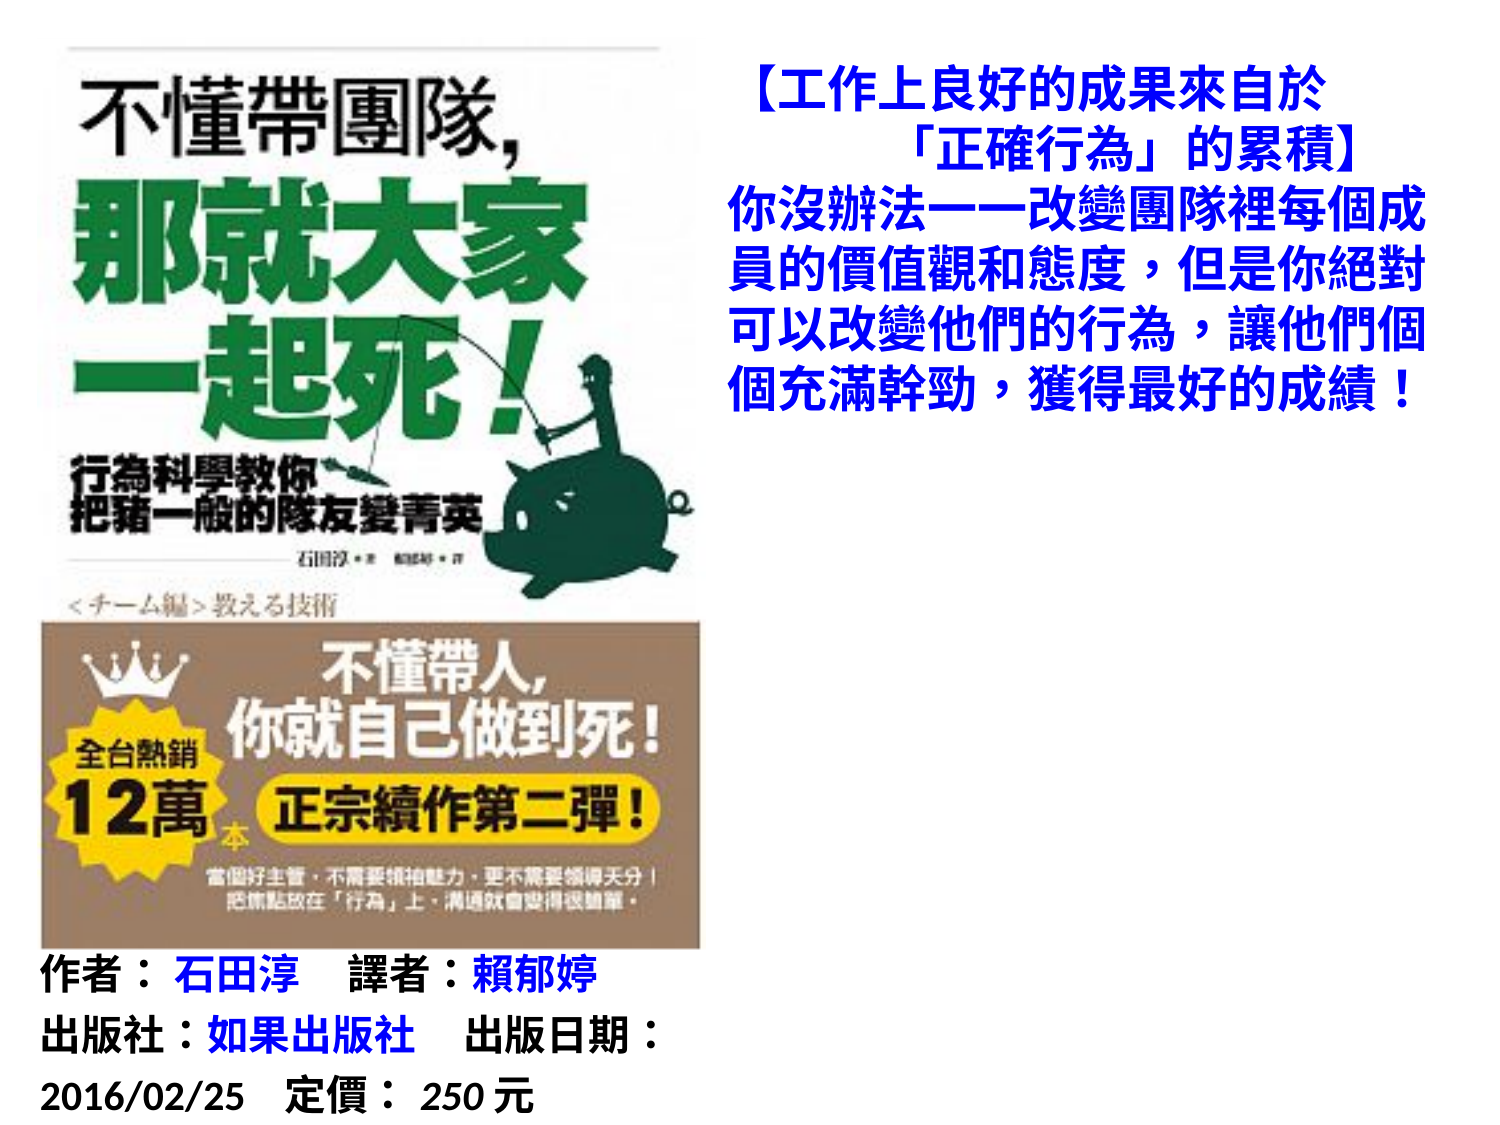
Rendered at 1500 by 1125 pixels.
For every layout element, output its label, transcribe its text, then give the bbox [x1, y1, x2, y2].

text_box 作者： 石田淳 譯者：賴郁婷 出版社：如果出版社 出版日期：2016/02/25 定價：250元 [24, 940, 738, 1125]
text_box 【工作上良好的成果來自於 「正確行為」的累積】 你沒辦法一一改變團隊裡每個成員的價值觀和態度，但是你絕對可以改變他們的行為，讓他們個個充滿幹勁，獲得最好的成績！ [712, 49, 1463, 470]
picture [37, 37, 706, 963]
